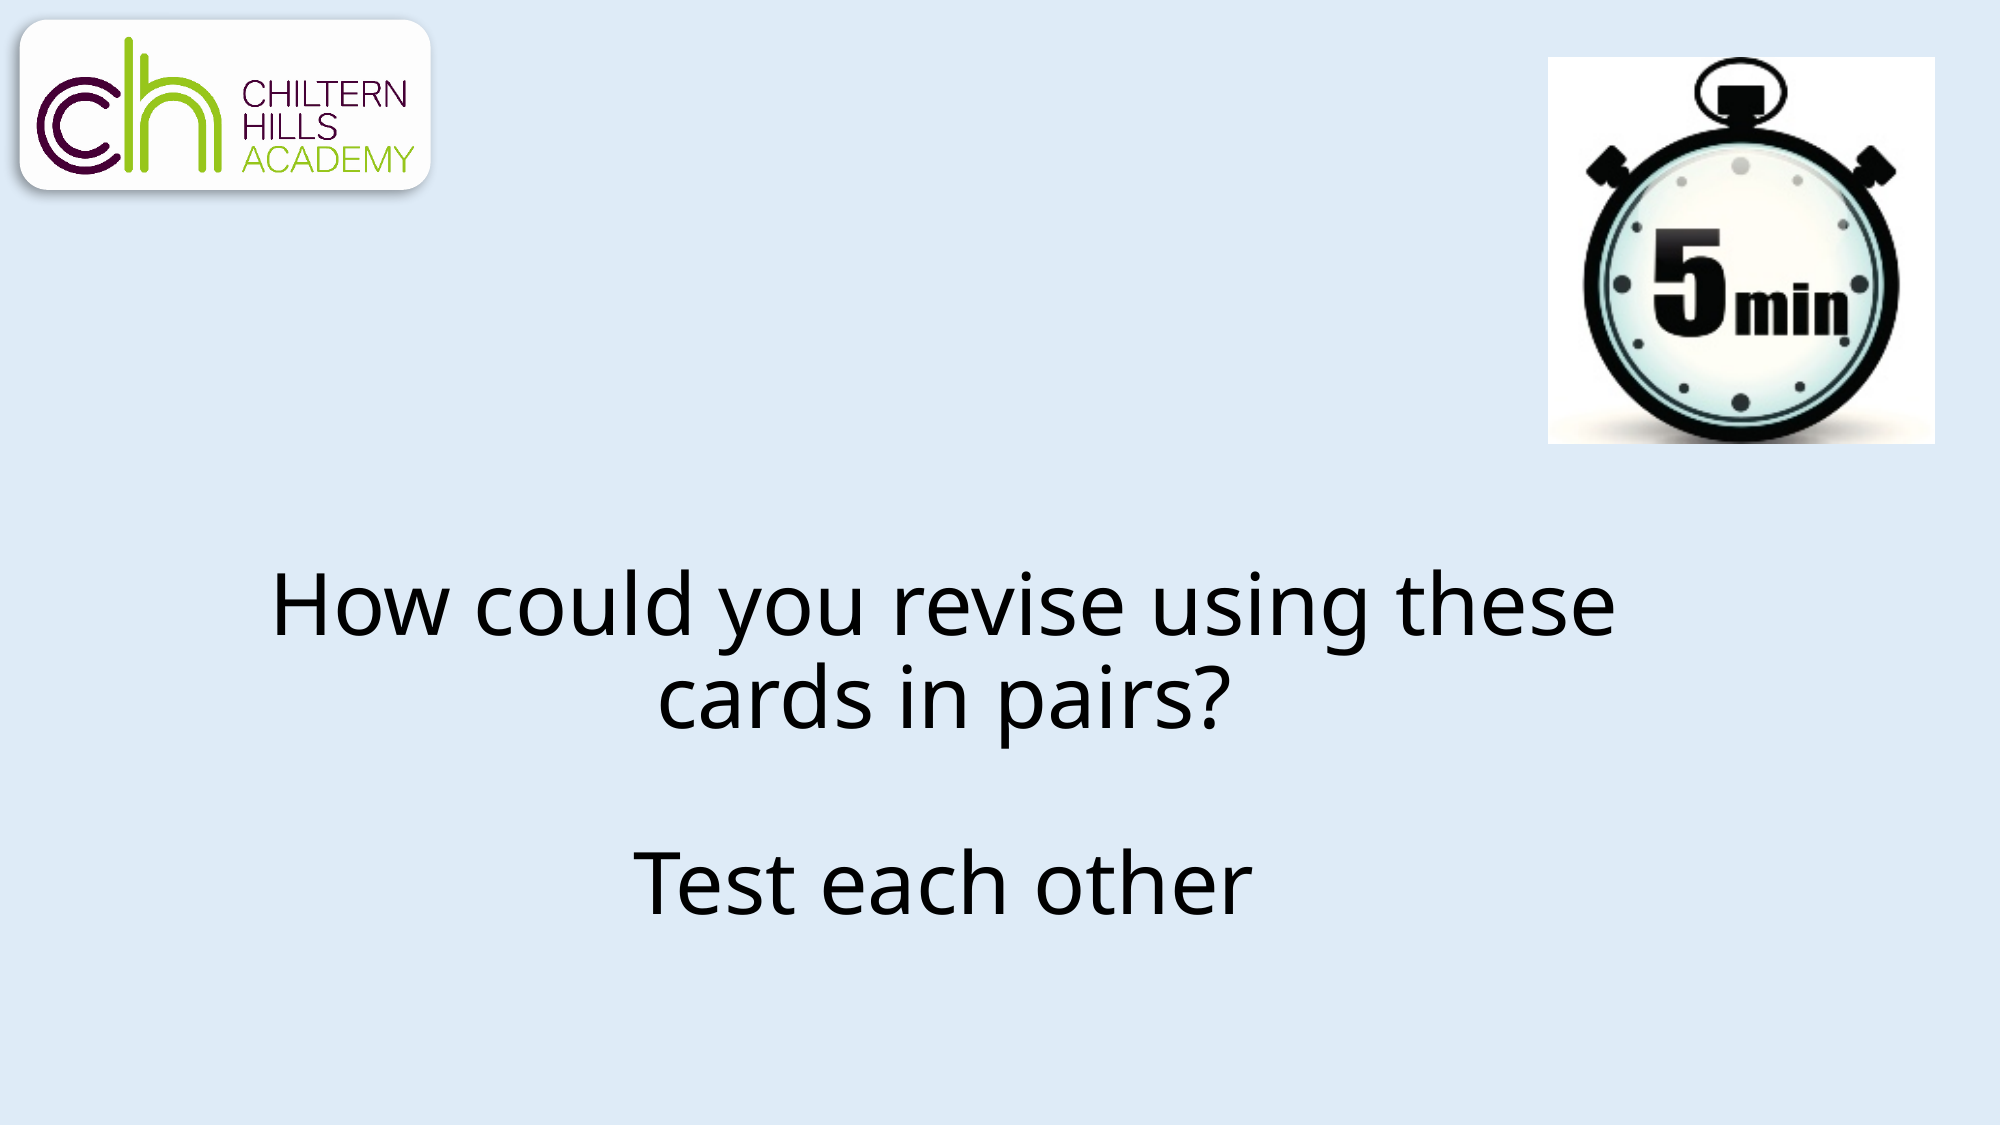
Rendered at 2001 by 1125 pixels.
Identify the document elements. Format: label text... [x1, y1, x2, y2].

picture [1548, 57, 1935, 444]
picture [19, 19, 431, 190]
title How could you revise using these cards in pairs? Test each other [194, 549, 1695, 942]
